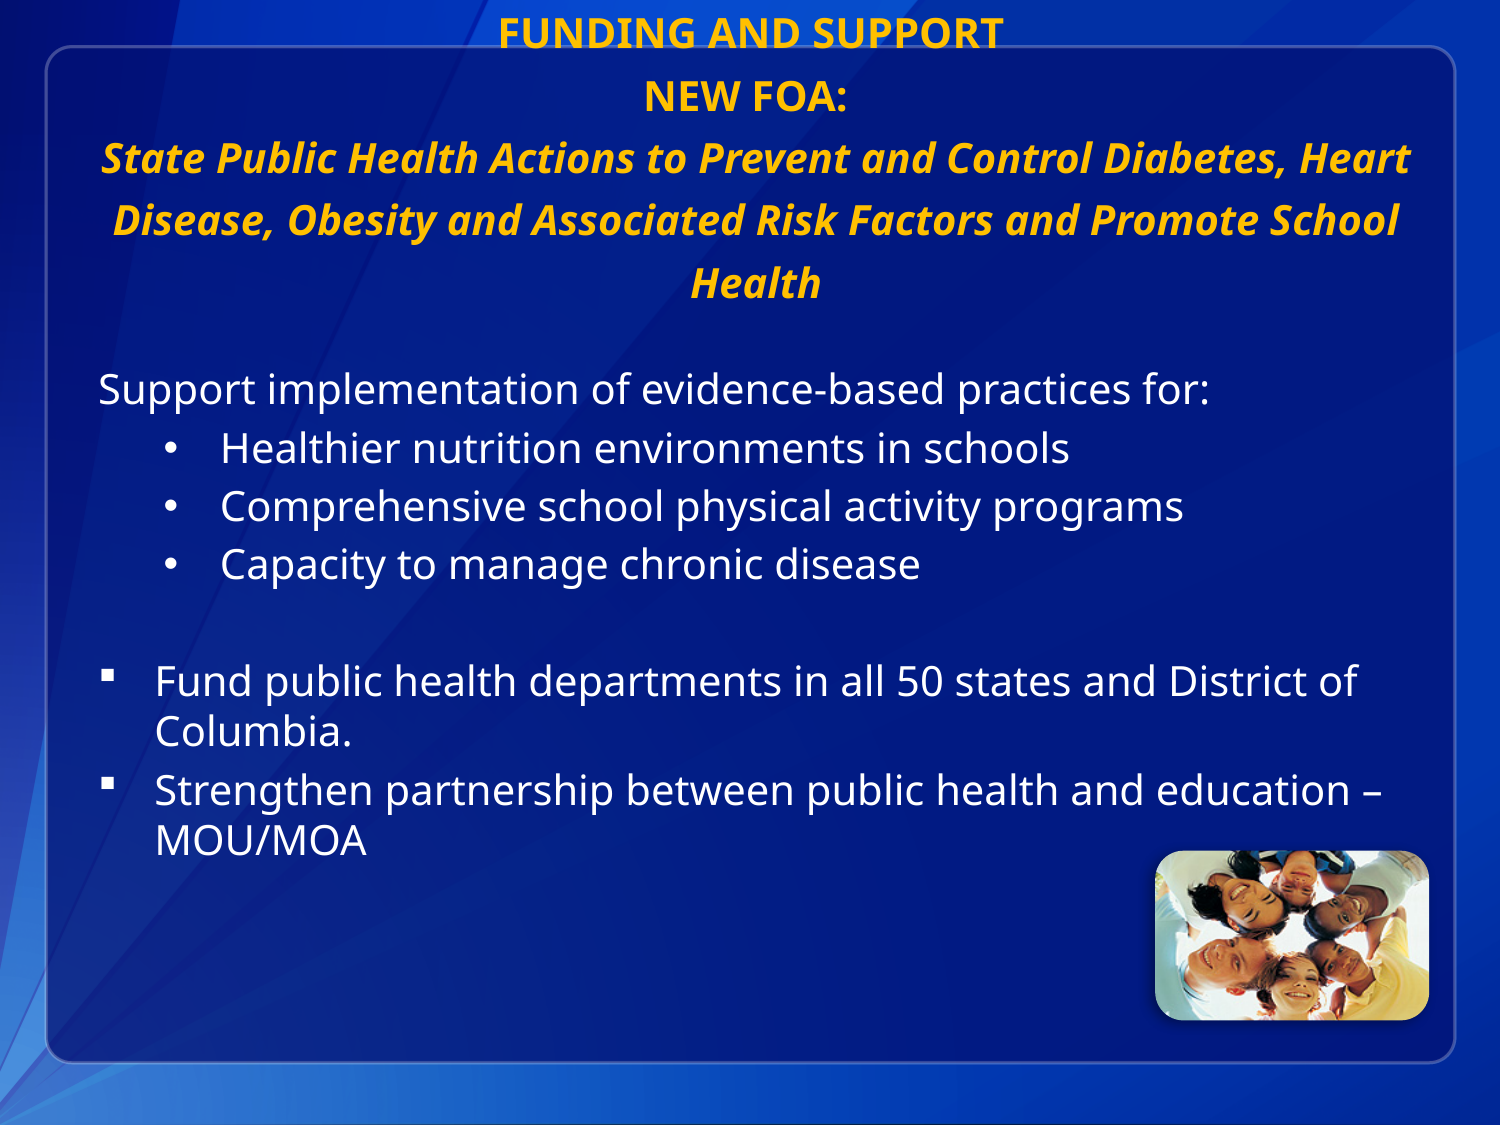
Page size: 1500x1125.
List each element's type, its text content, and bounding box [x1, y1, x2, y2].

title FUNDING AND SUPPORT NEW FOA: State Public Health Actions to Prevent and Control Diabetes, Heart Disease, Obesity and Associated Risk Factors and Promote School Health [50, 52, 1463, 315]
picture [0, 0, 1500, 1125]
list Support implementation of evidence-based practices for: Healthier nutrition environments in schools Comprehensive school physical activity programs Capacity to manage chronic disease Fund public health departments in all 50 states and District of Columbia. Strengthen partnership between public health and education – MOU/MOA [83, 355, 1463, 971]
